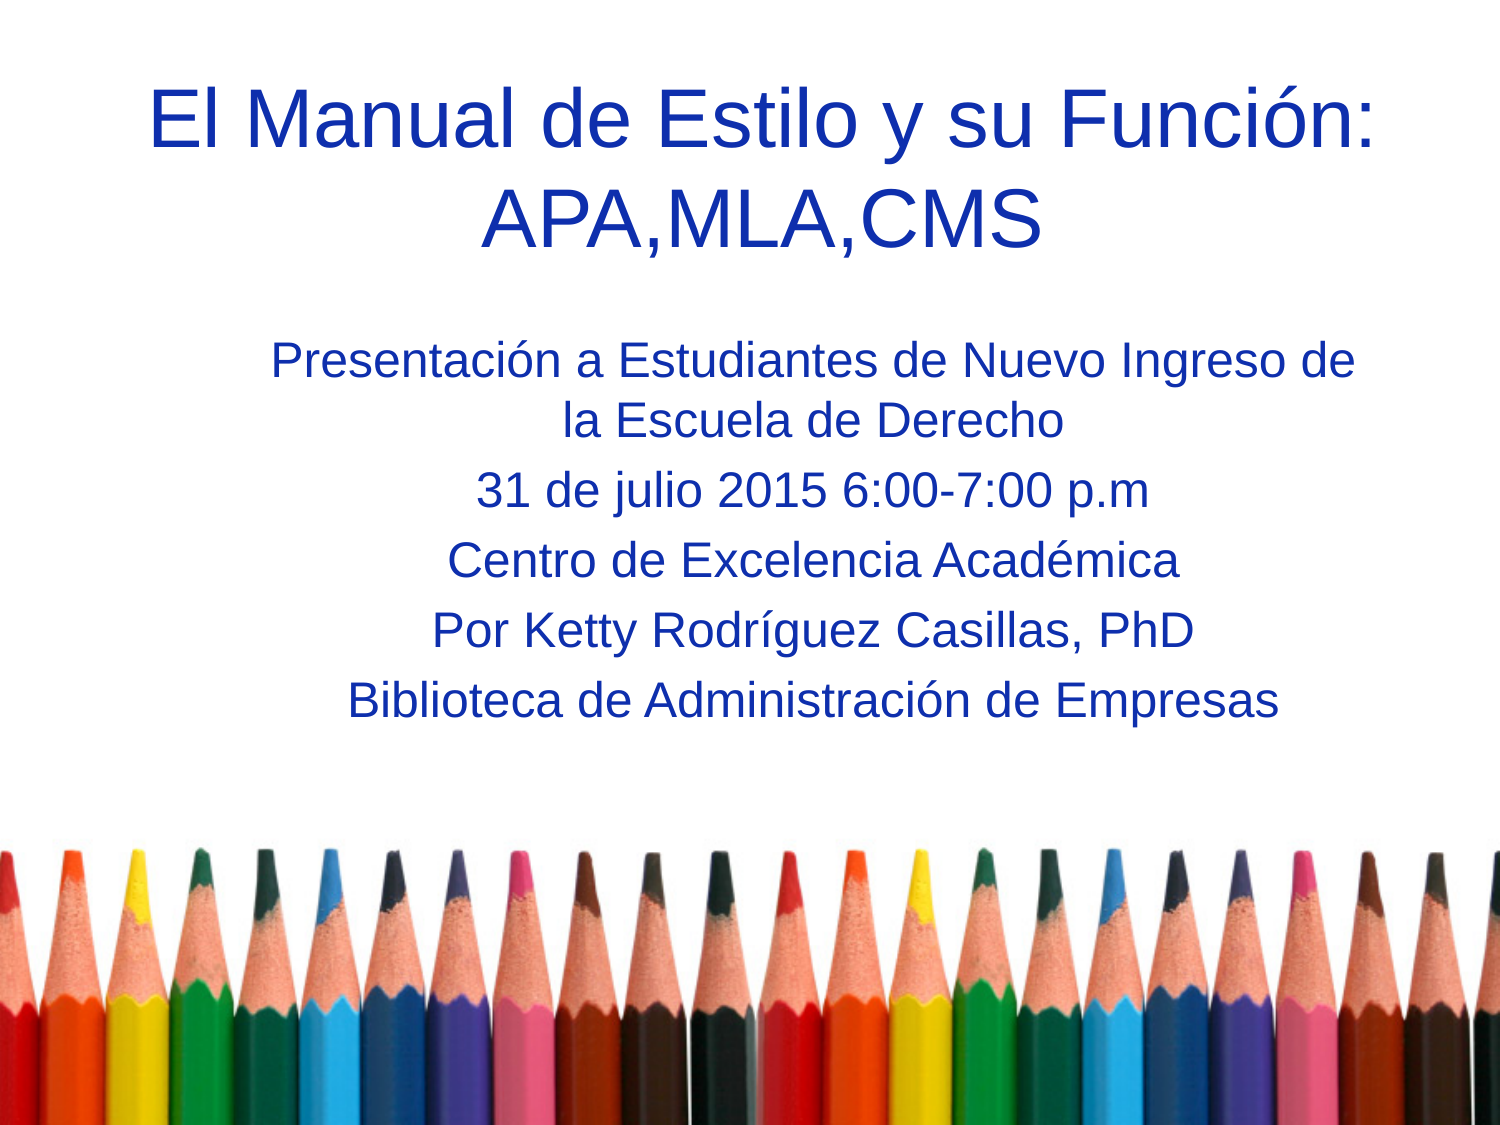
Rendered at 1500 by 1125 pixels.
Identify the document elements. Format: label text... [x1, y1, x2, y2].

picture [0, 0, 1500, 1125]
subtitle Presentación a Estudiantes de Nuevo Ingreso de la Escuela de Derecho 31 de julio 2015 6:00-7:00 p.m Centro de Excelencia Académica Por Ketty Rodríguez Casillas, PhD Biblioteca de Administración de Empresas [238, 319, 1390, 891]
title El Manual de Estilo y su Función: APA,MLA,CMS [125, 31, 1401, 297]
